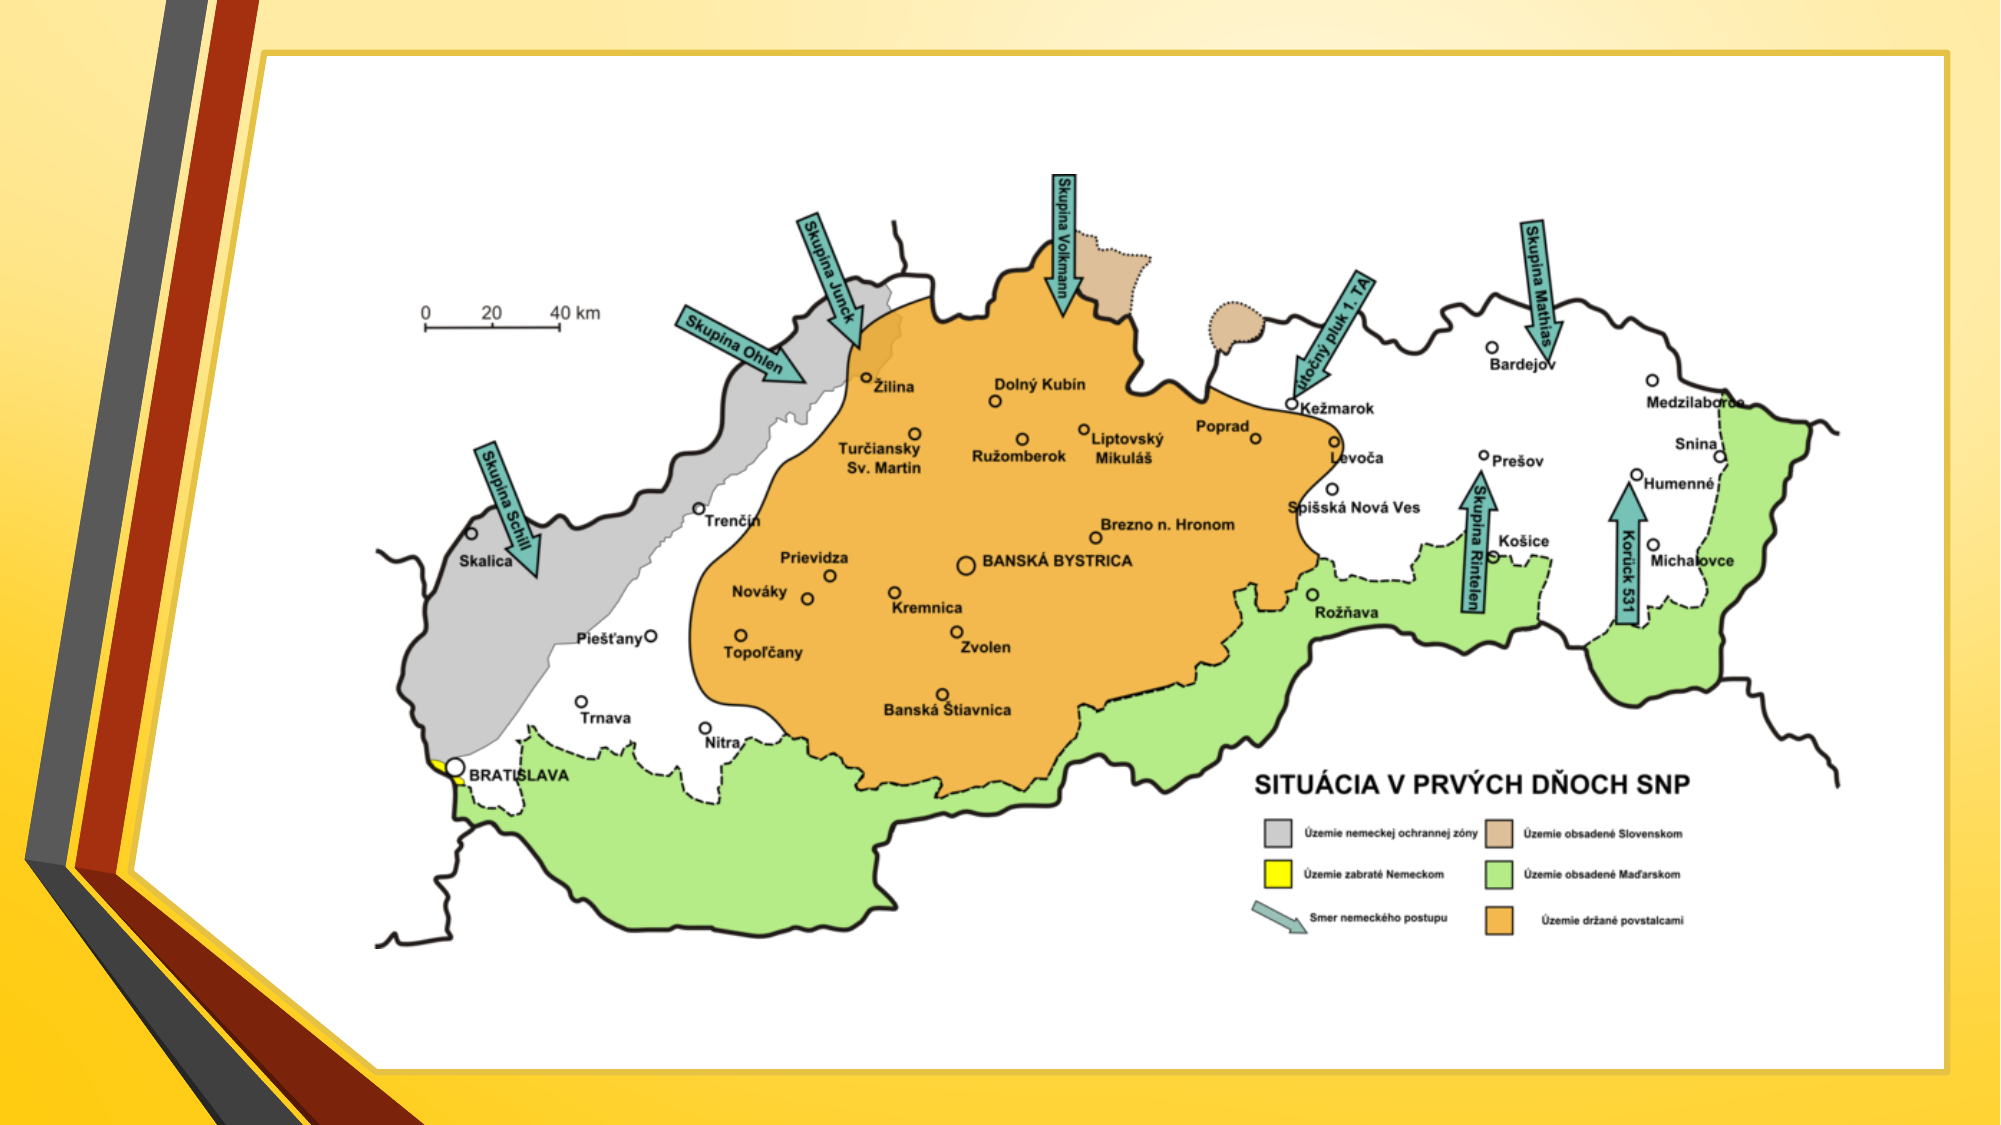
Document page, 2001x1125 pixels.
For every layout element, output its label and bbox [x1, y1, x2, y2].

picture [373, 174, 1842, 949]
text_box [425, 51, 1949, 1074]
text_box [24, 0, 425, 1125]
